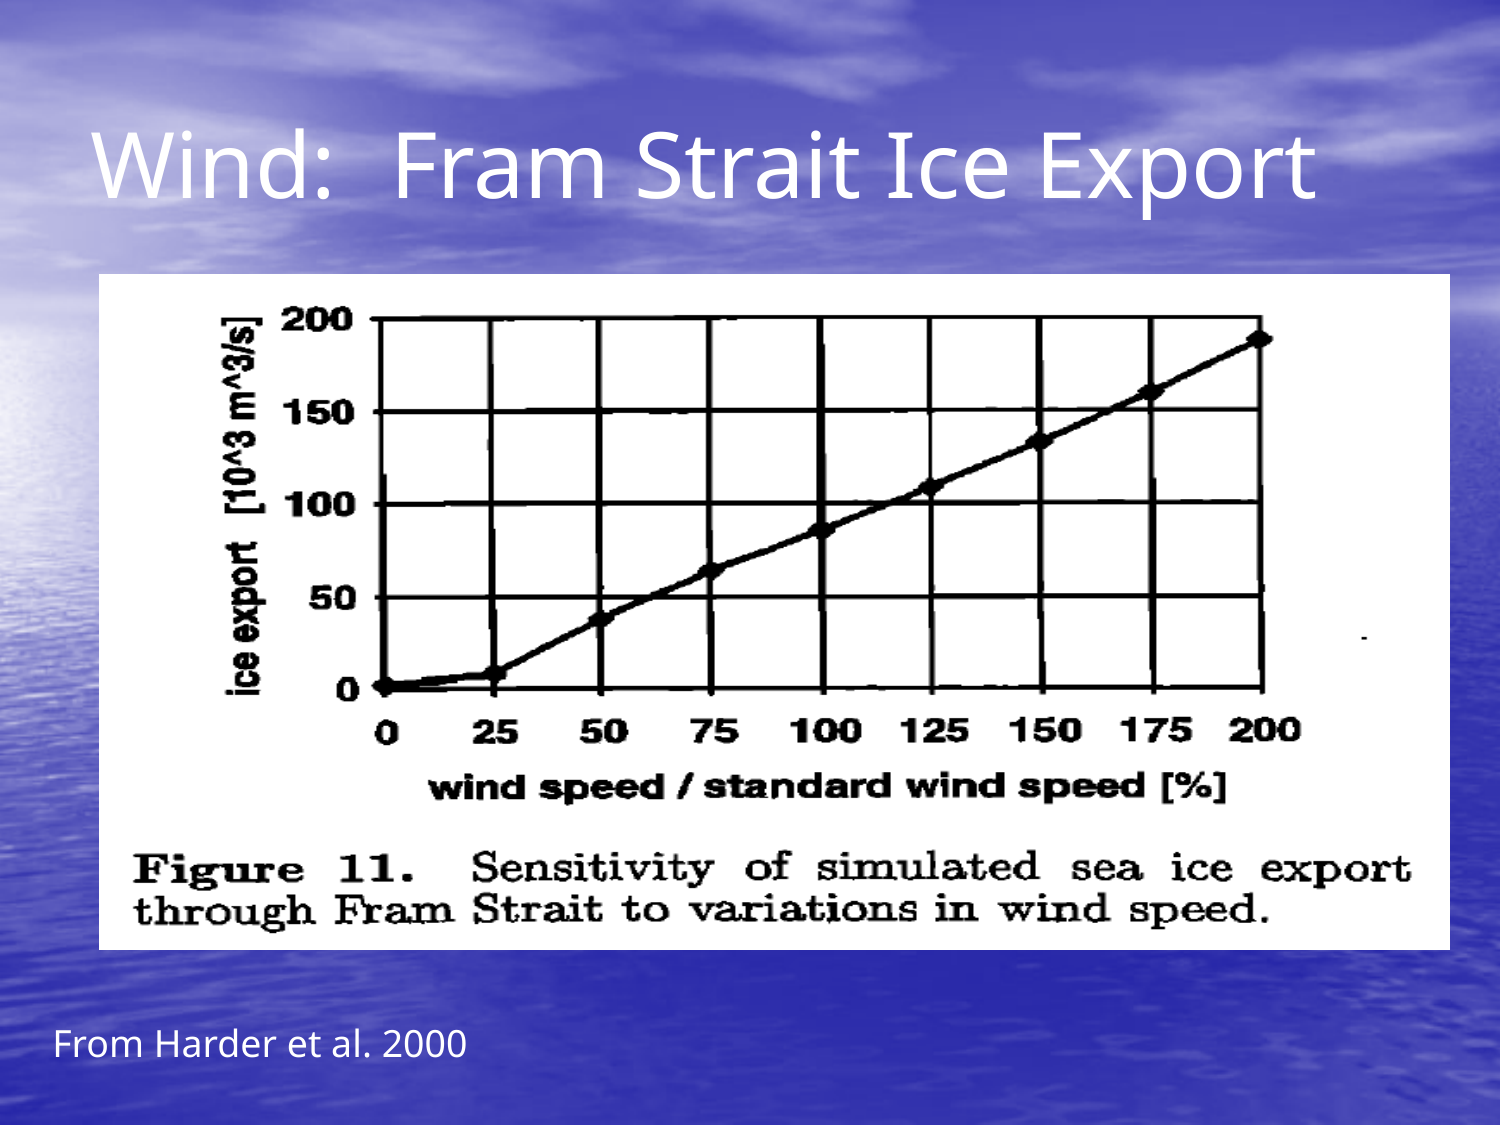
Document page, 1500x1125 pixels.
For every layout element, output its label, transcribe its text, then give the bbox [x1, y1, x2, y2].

title Wind: Fram Strait Ice Export [74, 47, 1426, 276]
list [99, 274, 1451, 951]
text_box From Harder et al. 2000 [37, 1012, 1013, 1073]
